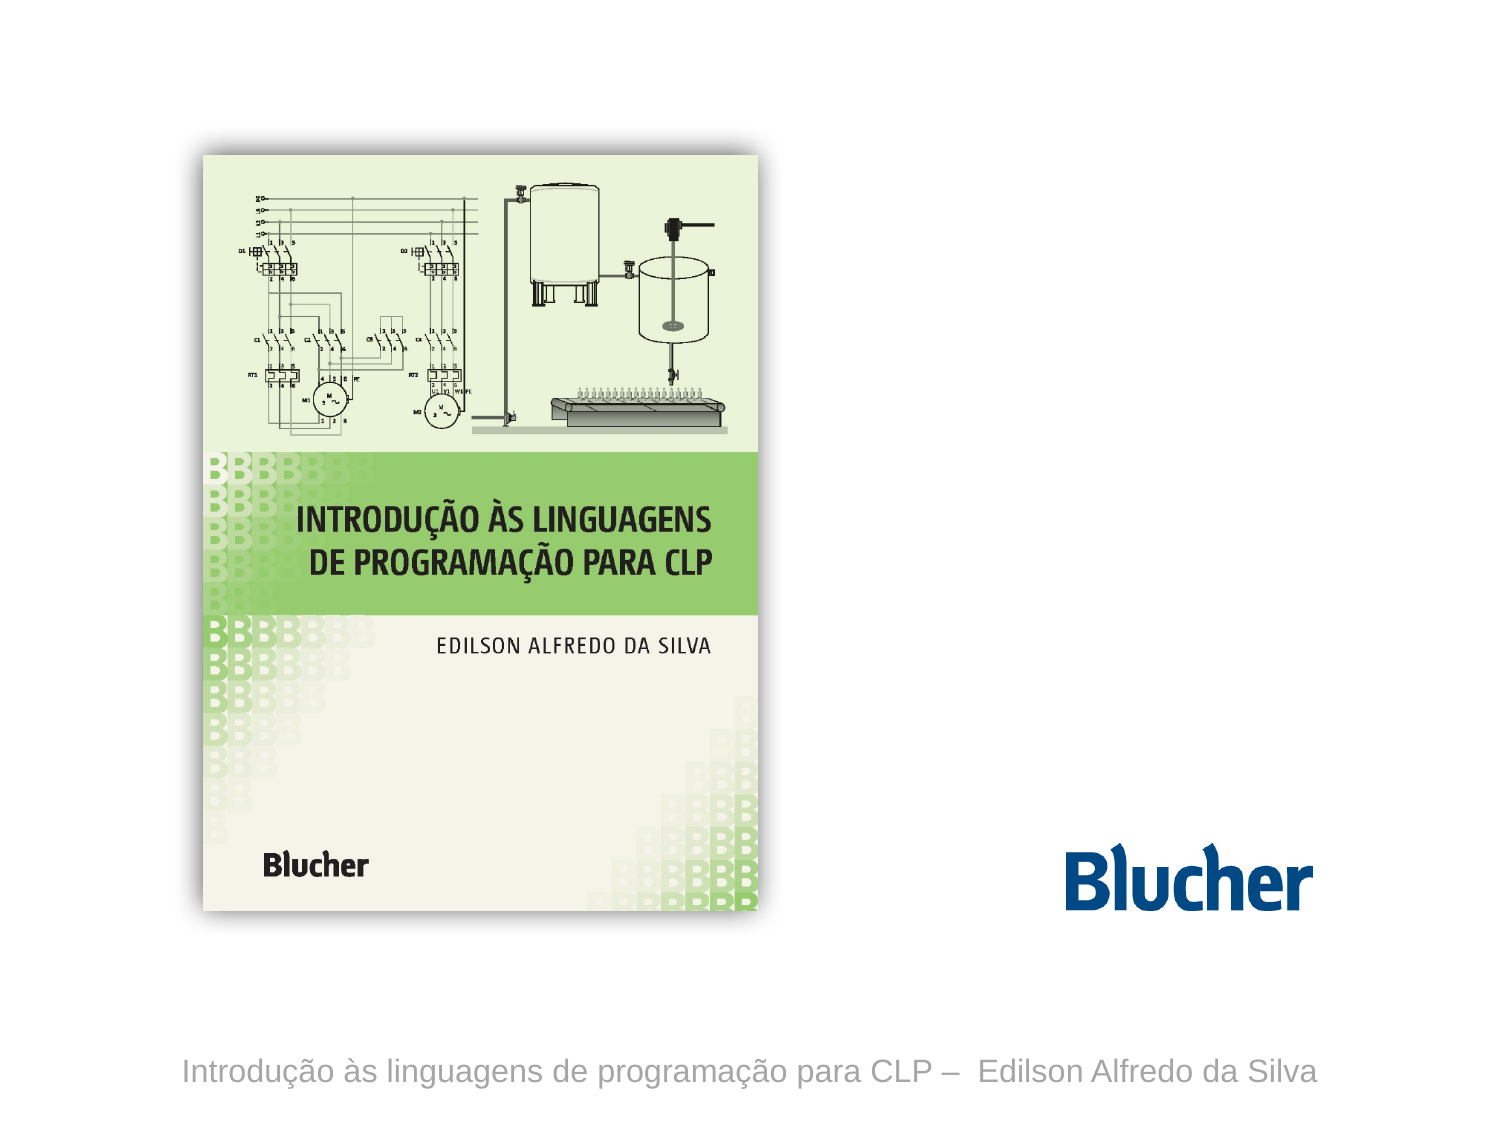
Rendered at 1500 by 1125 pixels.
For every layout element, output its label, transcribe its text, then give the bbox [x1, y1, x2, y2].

footer Introdução às linguagens de programação para CLP – Edilson Alfredo da Silva [0, 1042, 1500, 1103]
picture [203, 154, 758, 911]
picture [1066, 843, 1313, 911]
